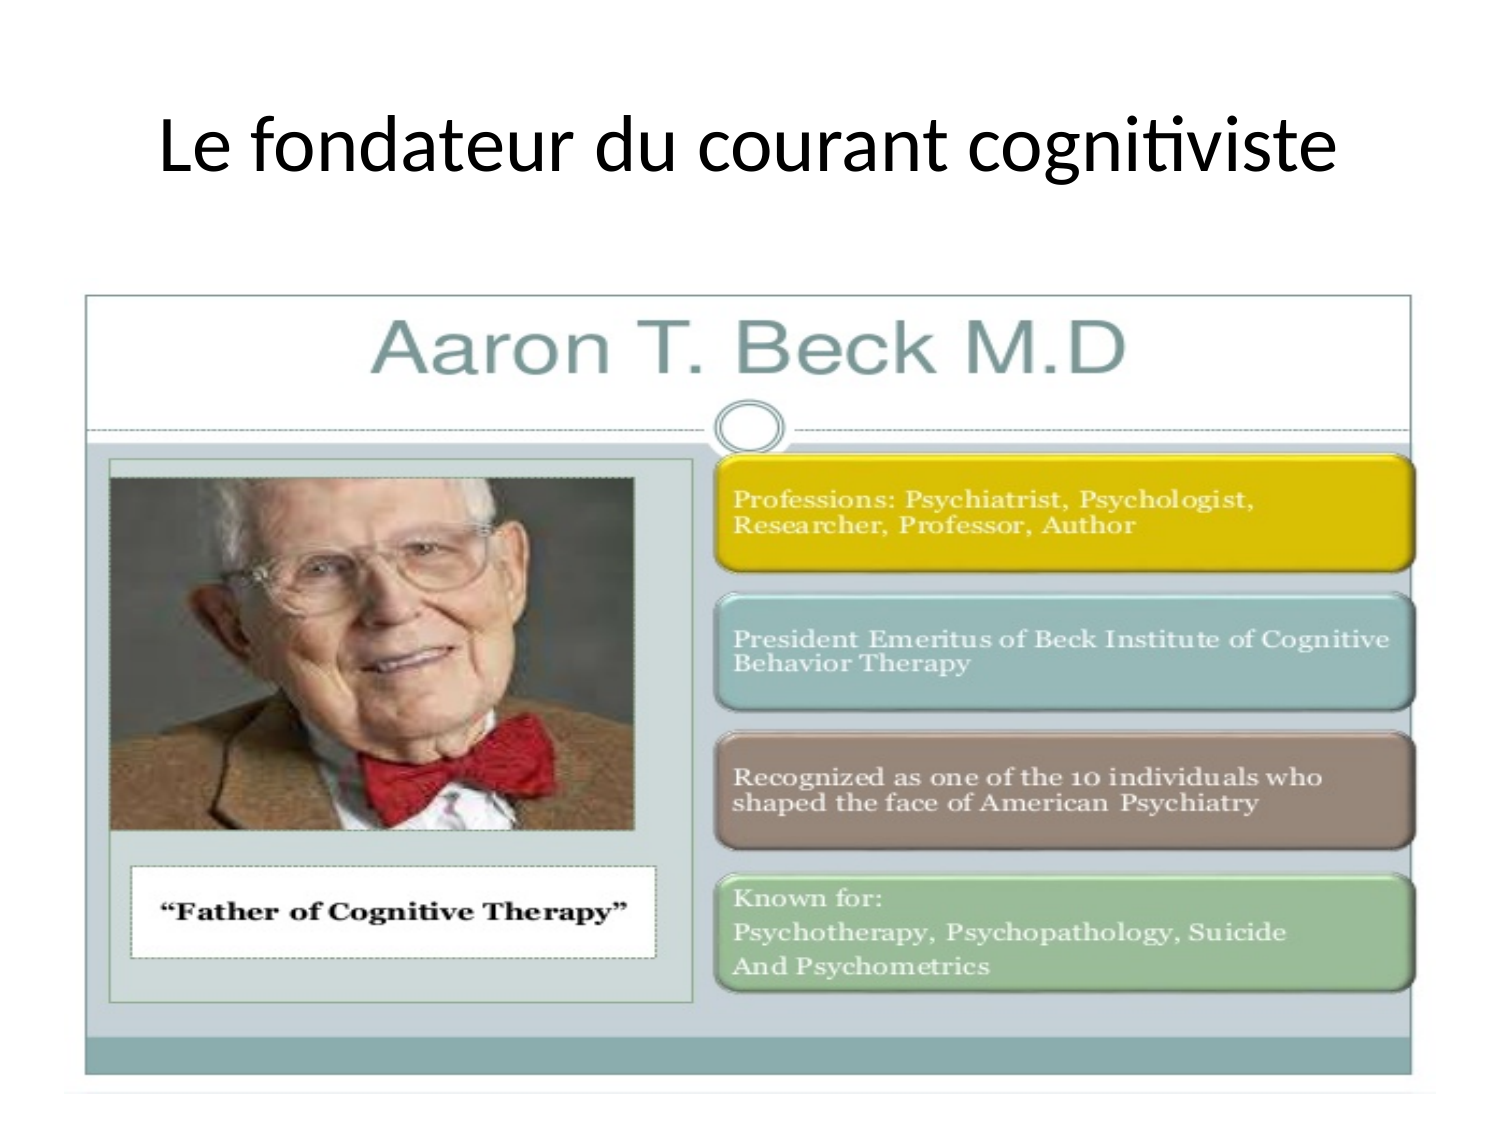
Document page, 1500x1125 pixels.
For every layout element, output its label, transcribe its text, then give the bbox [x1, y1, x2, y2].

title Le fondateur du courant cognitiviste [75, 45, 1425, 233]
picture [64, 278, 1436, 1095]
